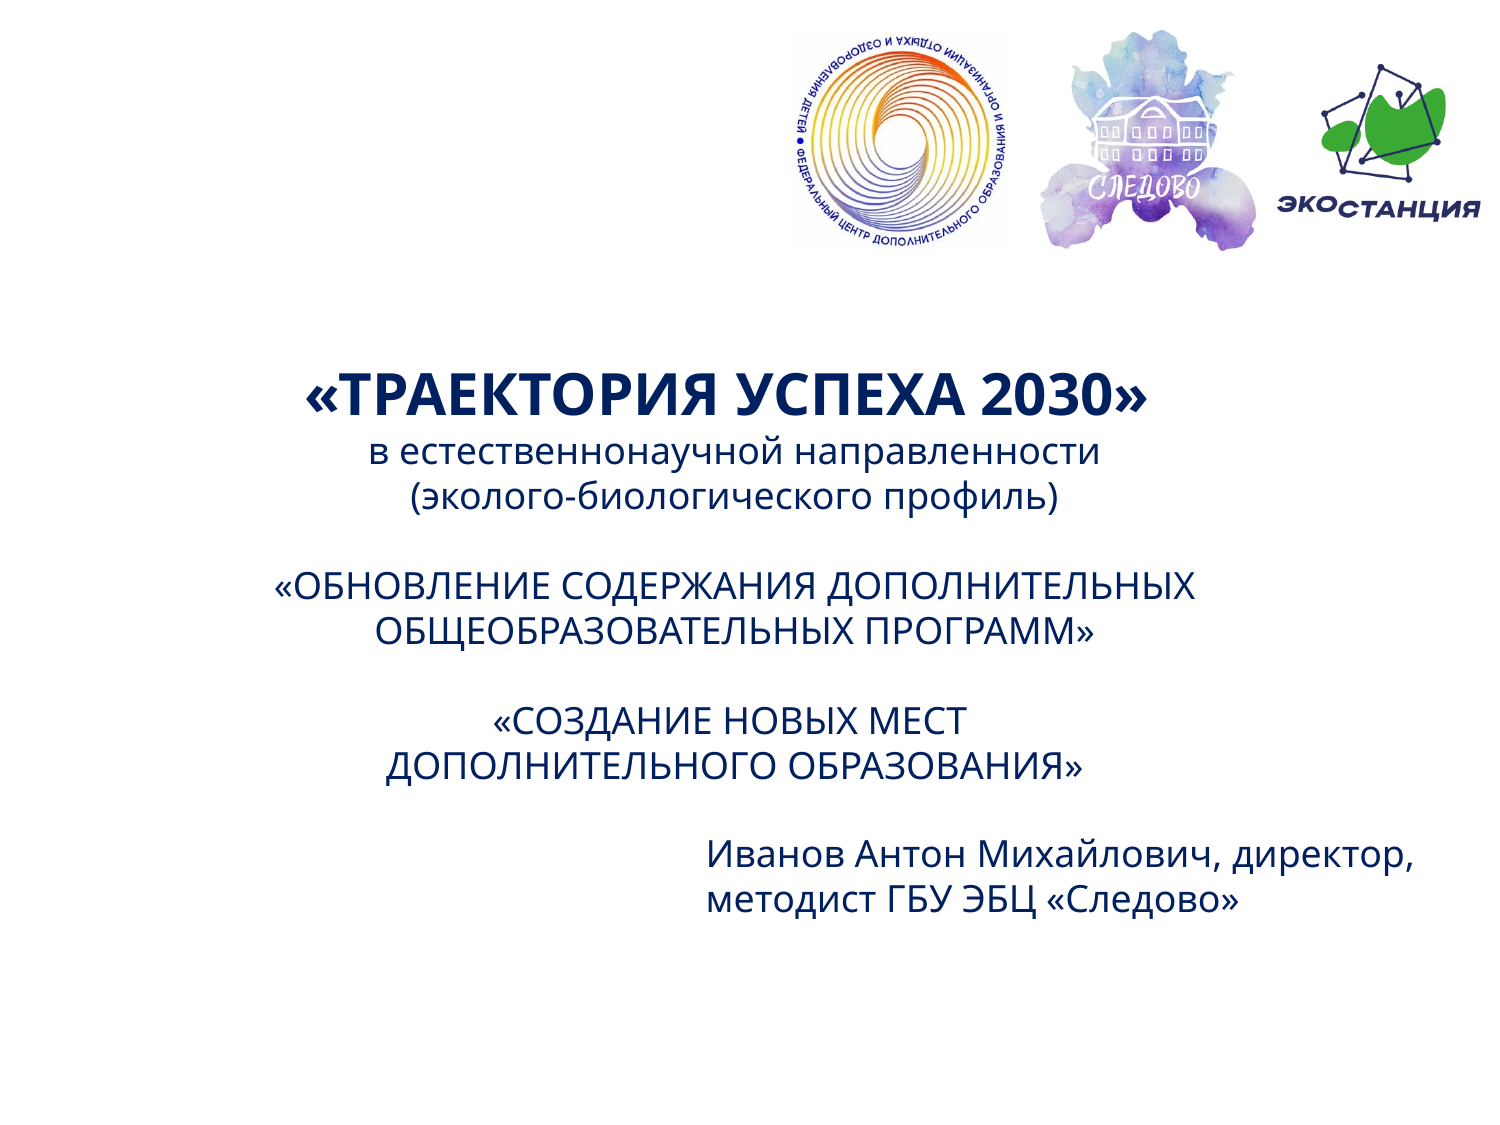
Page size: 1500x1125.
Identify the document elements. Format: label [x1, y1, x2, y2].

text_box [72, 14, 1500, 929]
